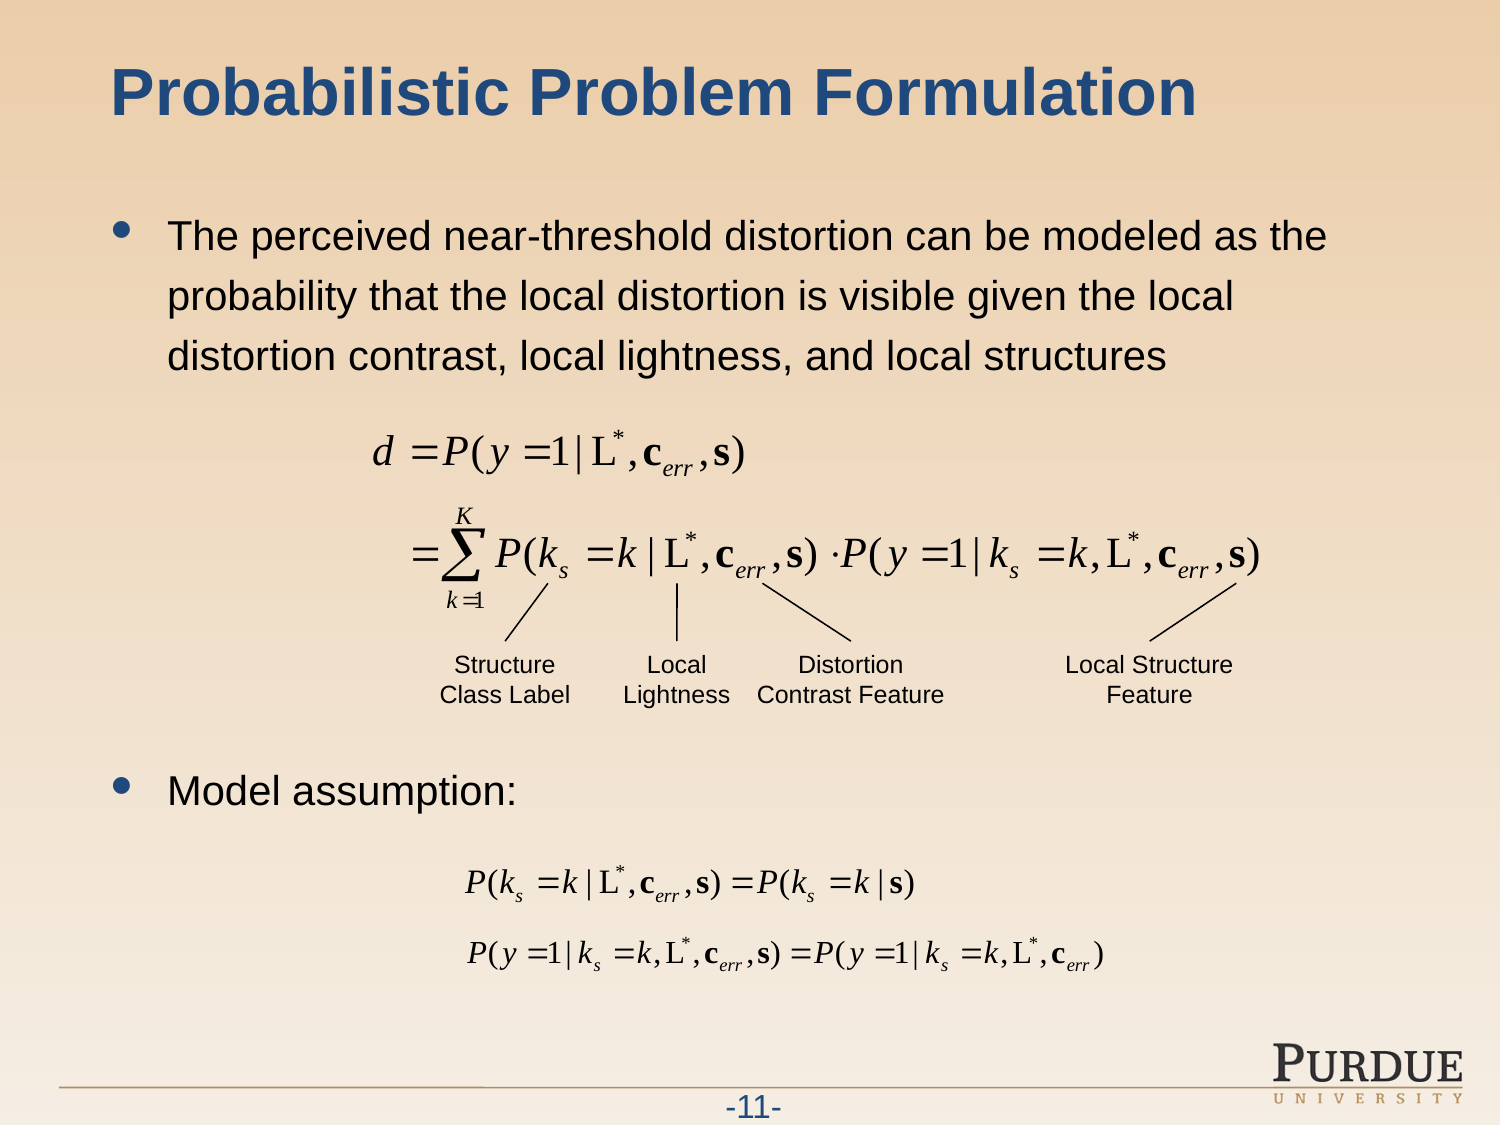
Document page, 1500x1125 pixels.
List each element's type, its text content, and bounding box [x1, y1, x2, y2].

text_box Local Lightness [608, 641, 741, 716]
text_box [458, 856, 921, 912]
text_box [461, 928, 1112, 980]
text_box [365, 418, 755, 488]
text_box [504, 583, 549, 642]
title Probabilistic Problem Formulation [95, 0, 1428, 189]
text_box Structure Class Label [424, 641, 586, 716]
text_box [401, 495, 1269, 619]
text_box Distortion Contrast Feature [741, 641, 960, 716]
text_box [1149, 583, 1237, 642]
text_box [762, 583, 852, 642]
picture [1262, 1037, 1475, 1109]
text_box Local Structure Feature [1050, 641, 1249, 716]
list The perceived near-threshold distortion can be modeled as the probability that the local distortion is visible given the local distortion contrast, local lightness, and local structures Model assumption: [95, 191, 1428, 1032]
